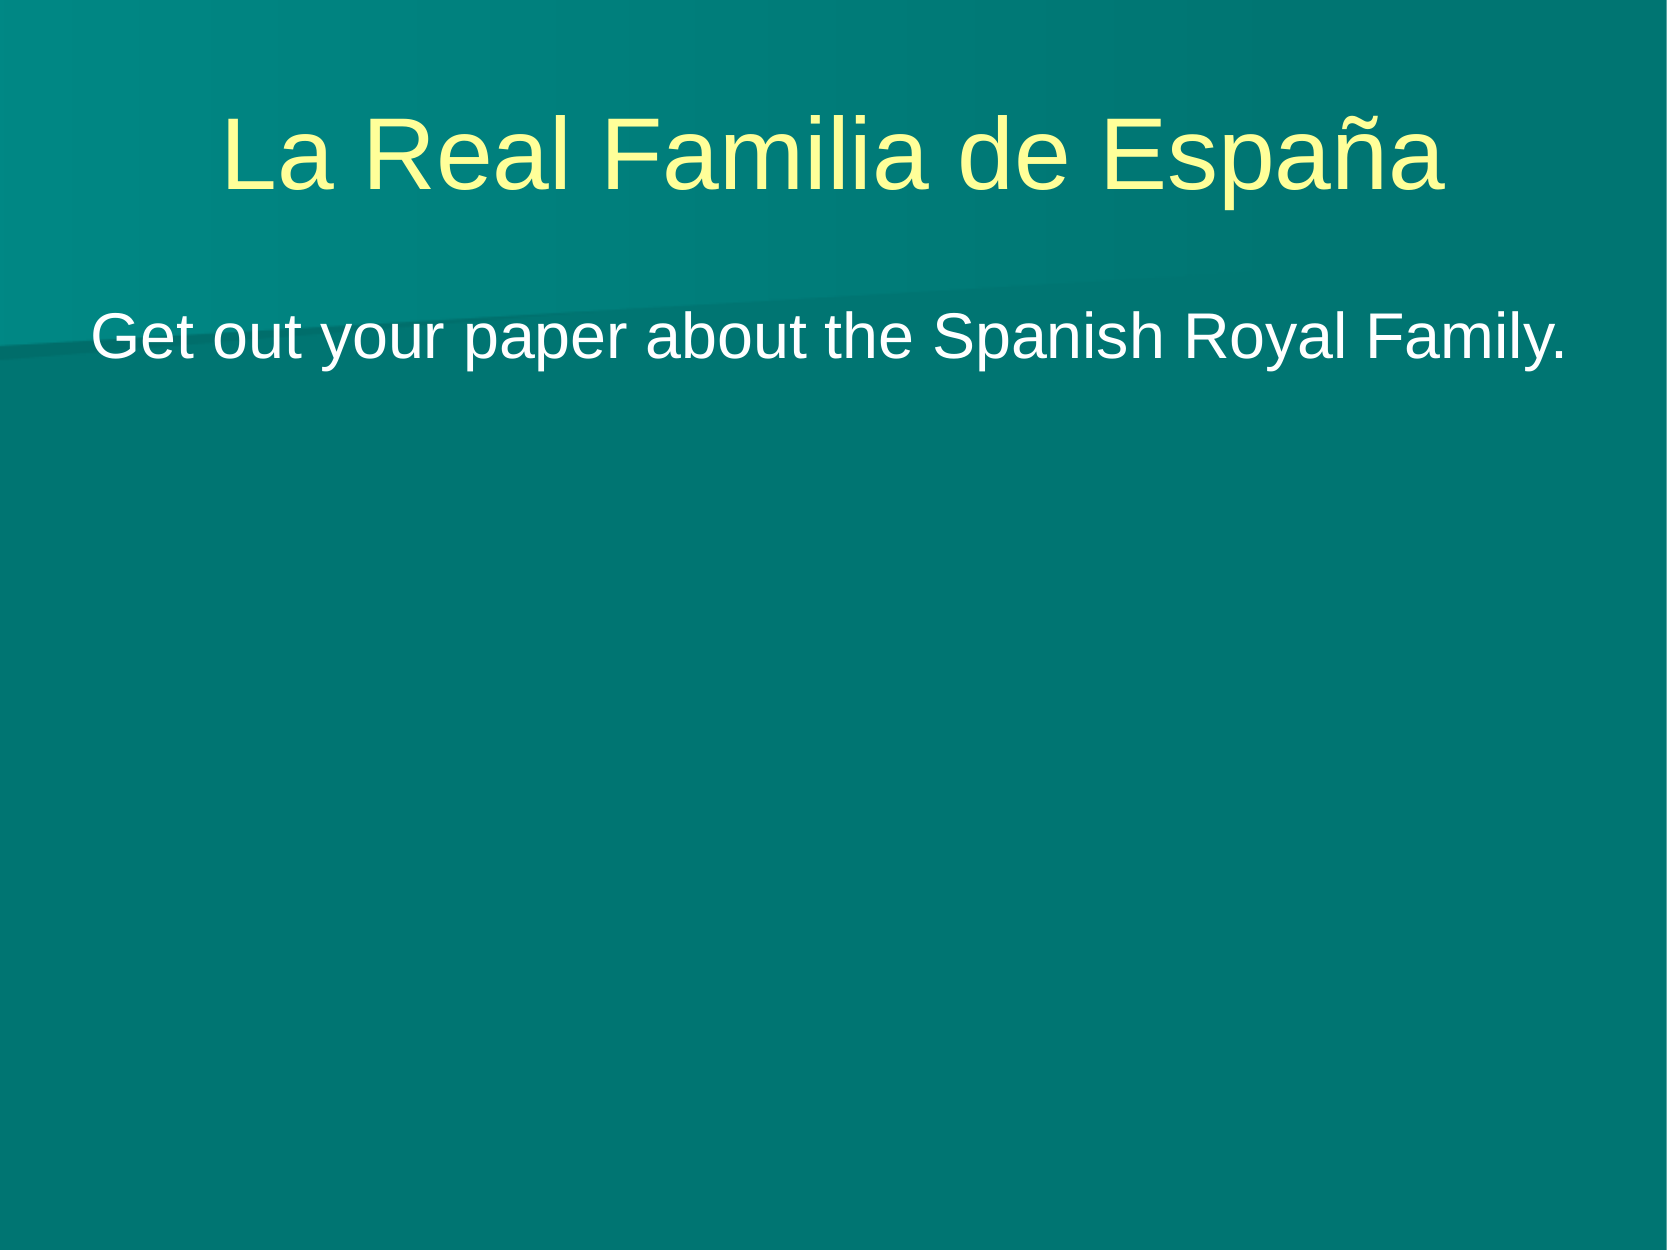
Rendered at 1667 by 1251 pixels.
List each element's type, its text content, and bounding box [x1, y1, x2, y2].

title La Real Familia de España [90, 58, 1577, 250]
subtitle Get out your paper about the Spanish Royal Family. [90, 300, 1577, 1103]
picture [0, 0, 1667, 1250]
